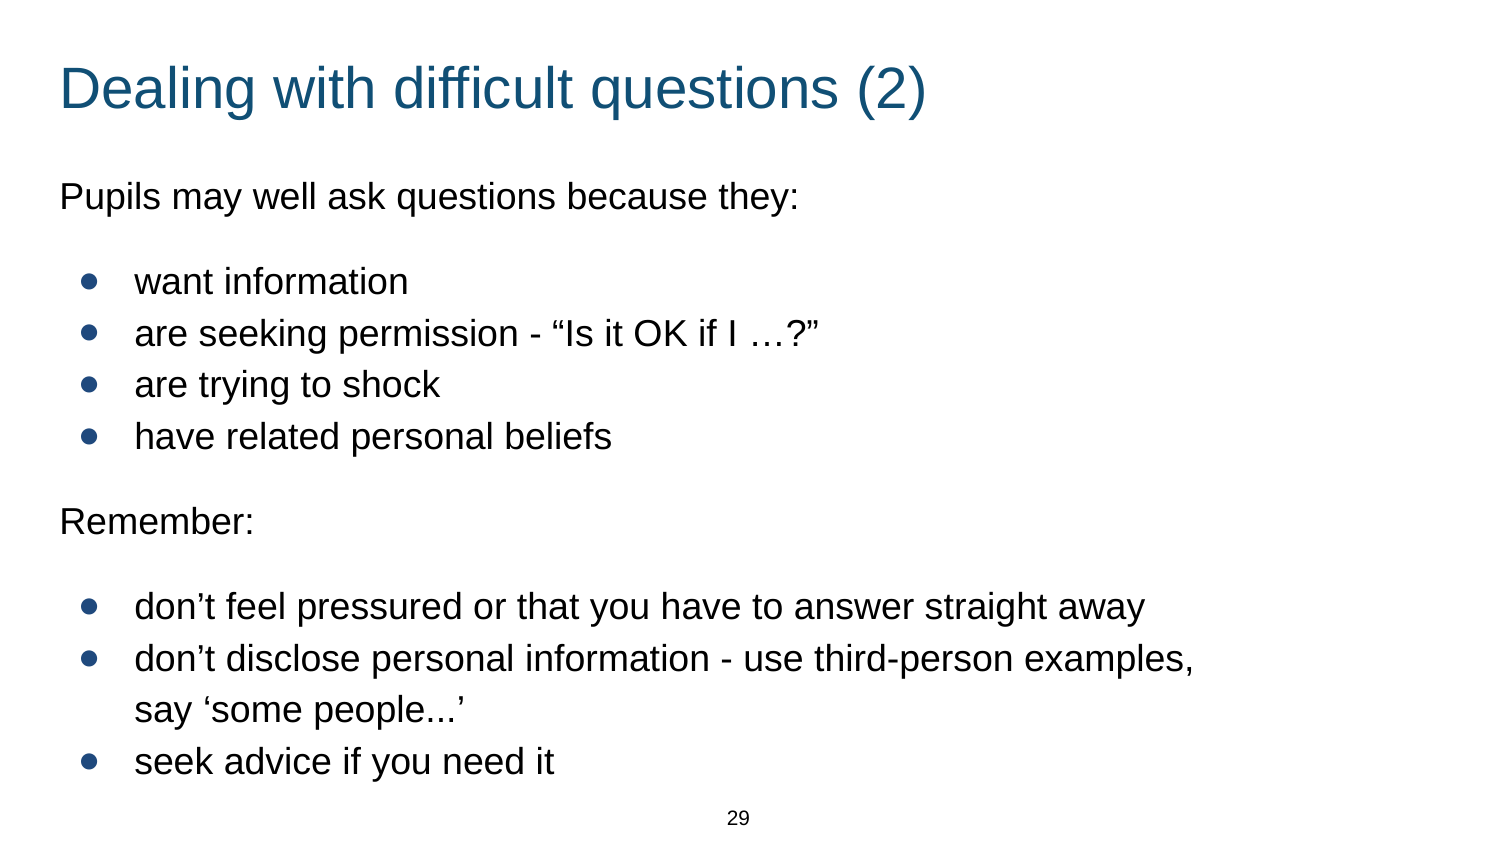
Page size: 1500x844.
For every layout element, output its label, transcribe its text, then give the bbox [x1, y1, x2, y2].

list Pupils may well ask questions because they: want information are seeking permission - “Is it OK if I …?” are trying to shock have related personal beliefs Remember: don’t feel pressured or that you have to answer straight away don’t disclose personal information - use third-person examples, say ‘some people...’ seek advice if you need it [44, 150, 1224, 769]
slide_number 29 [706, 789, 765, 844]
title Dealing with difficult questions (2) [44, 35, 1317, 130]
